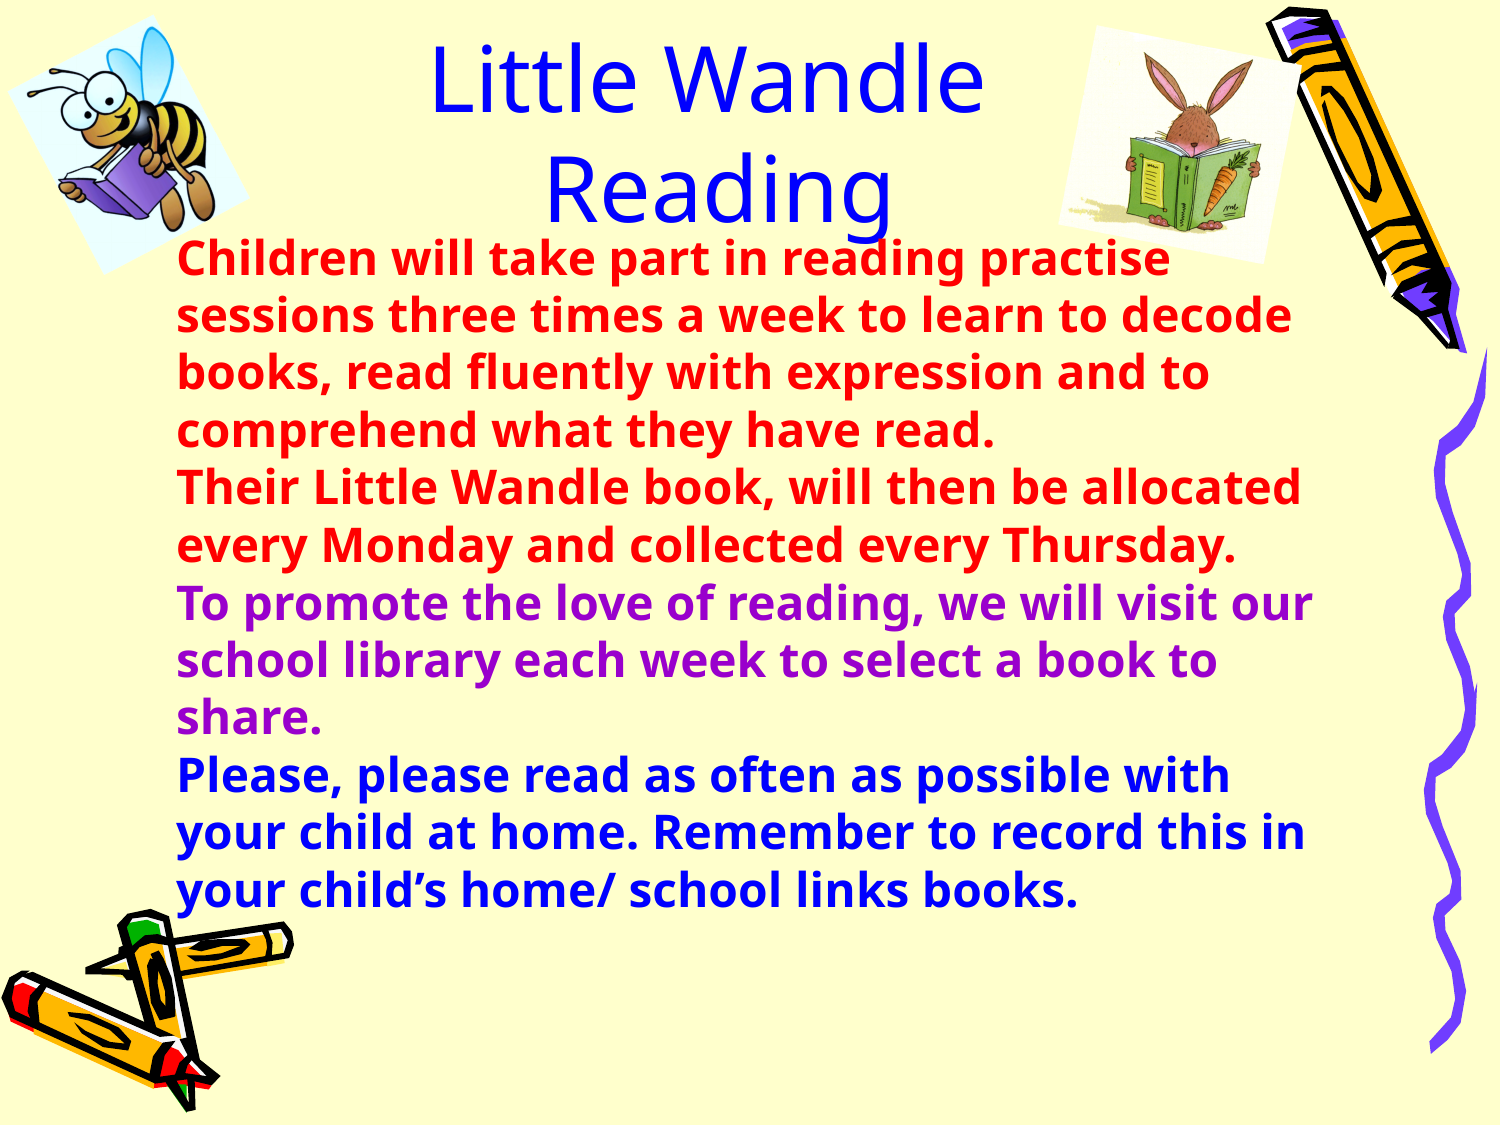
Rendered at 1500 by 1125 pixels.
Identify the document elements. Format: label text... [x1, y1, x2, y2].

title Little Wandle Reading [156, 0, 1284, 219]
text_box Children will take part in reading practise sessions three times a week to learn to decode books, read fluently with expression and to comprehend what they have read. Their Little Wandle book, will then be allocated every Monday and collected every Thursday. To promote the love of reading, we will visit our school library each week to select a book to share. Please, please read as often as possible with your child at home. Remember to record this in your child’s home/ school links books. [161, 219, 1343, 925]
picture [1060, 26, 1301, 246]
picture [8, 15, 249, 274]
